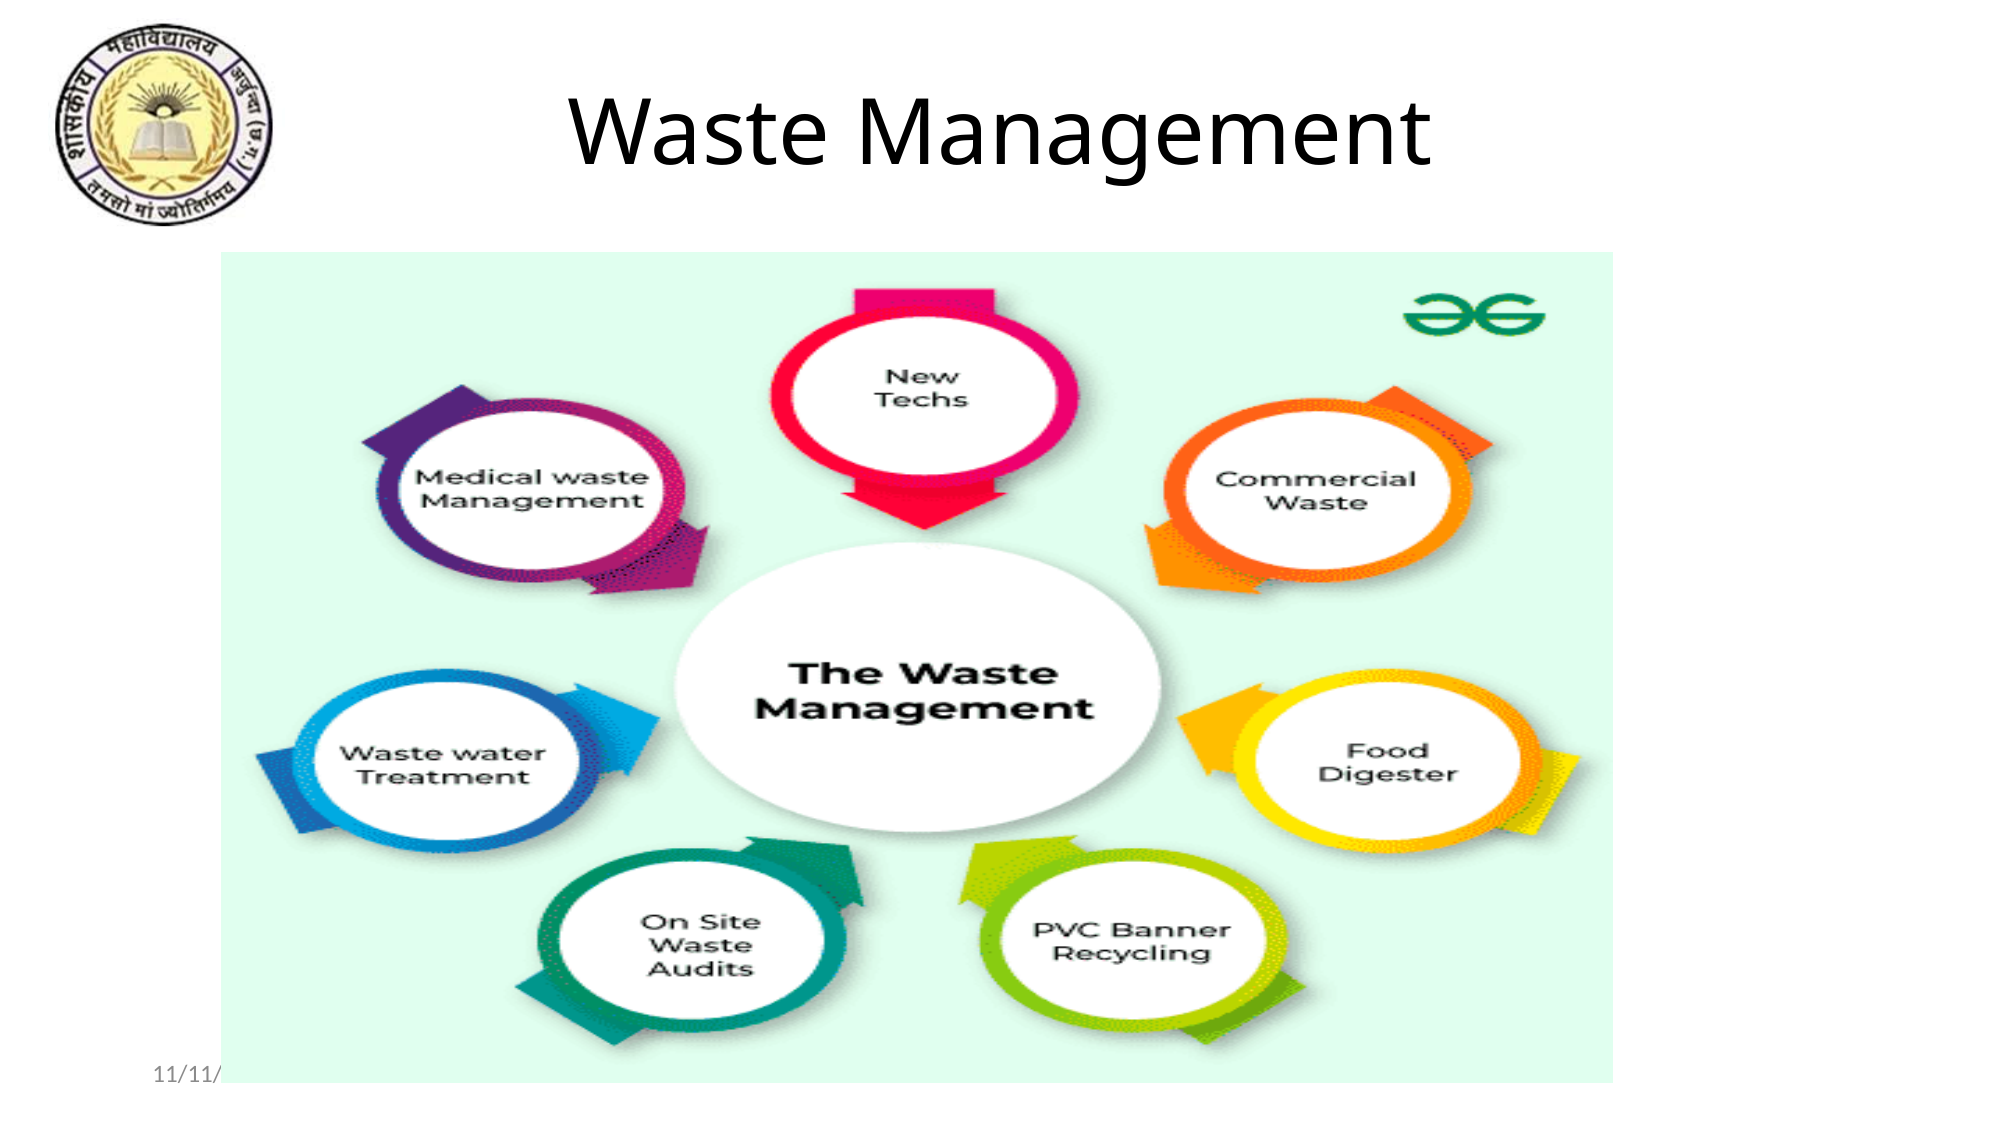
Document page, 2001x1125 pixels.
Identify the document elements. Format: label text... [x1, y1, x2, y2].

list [221, 252, 1613, 1083]
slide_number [137, 1042, 588, 1103]
picture [48, 18, 285, 233]
title Waste Management [285, 59, 1863, 210]
